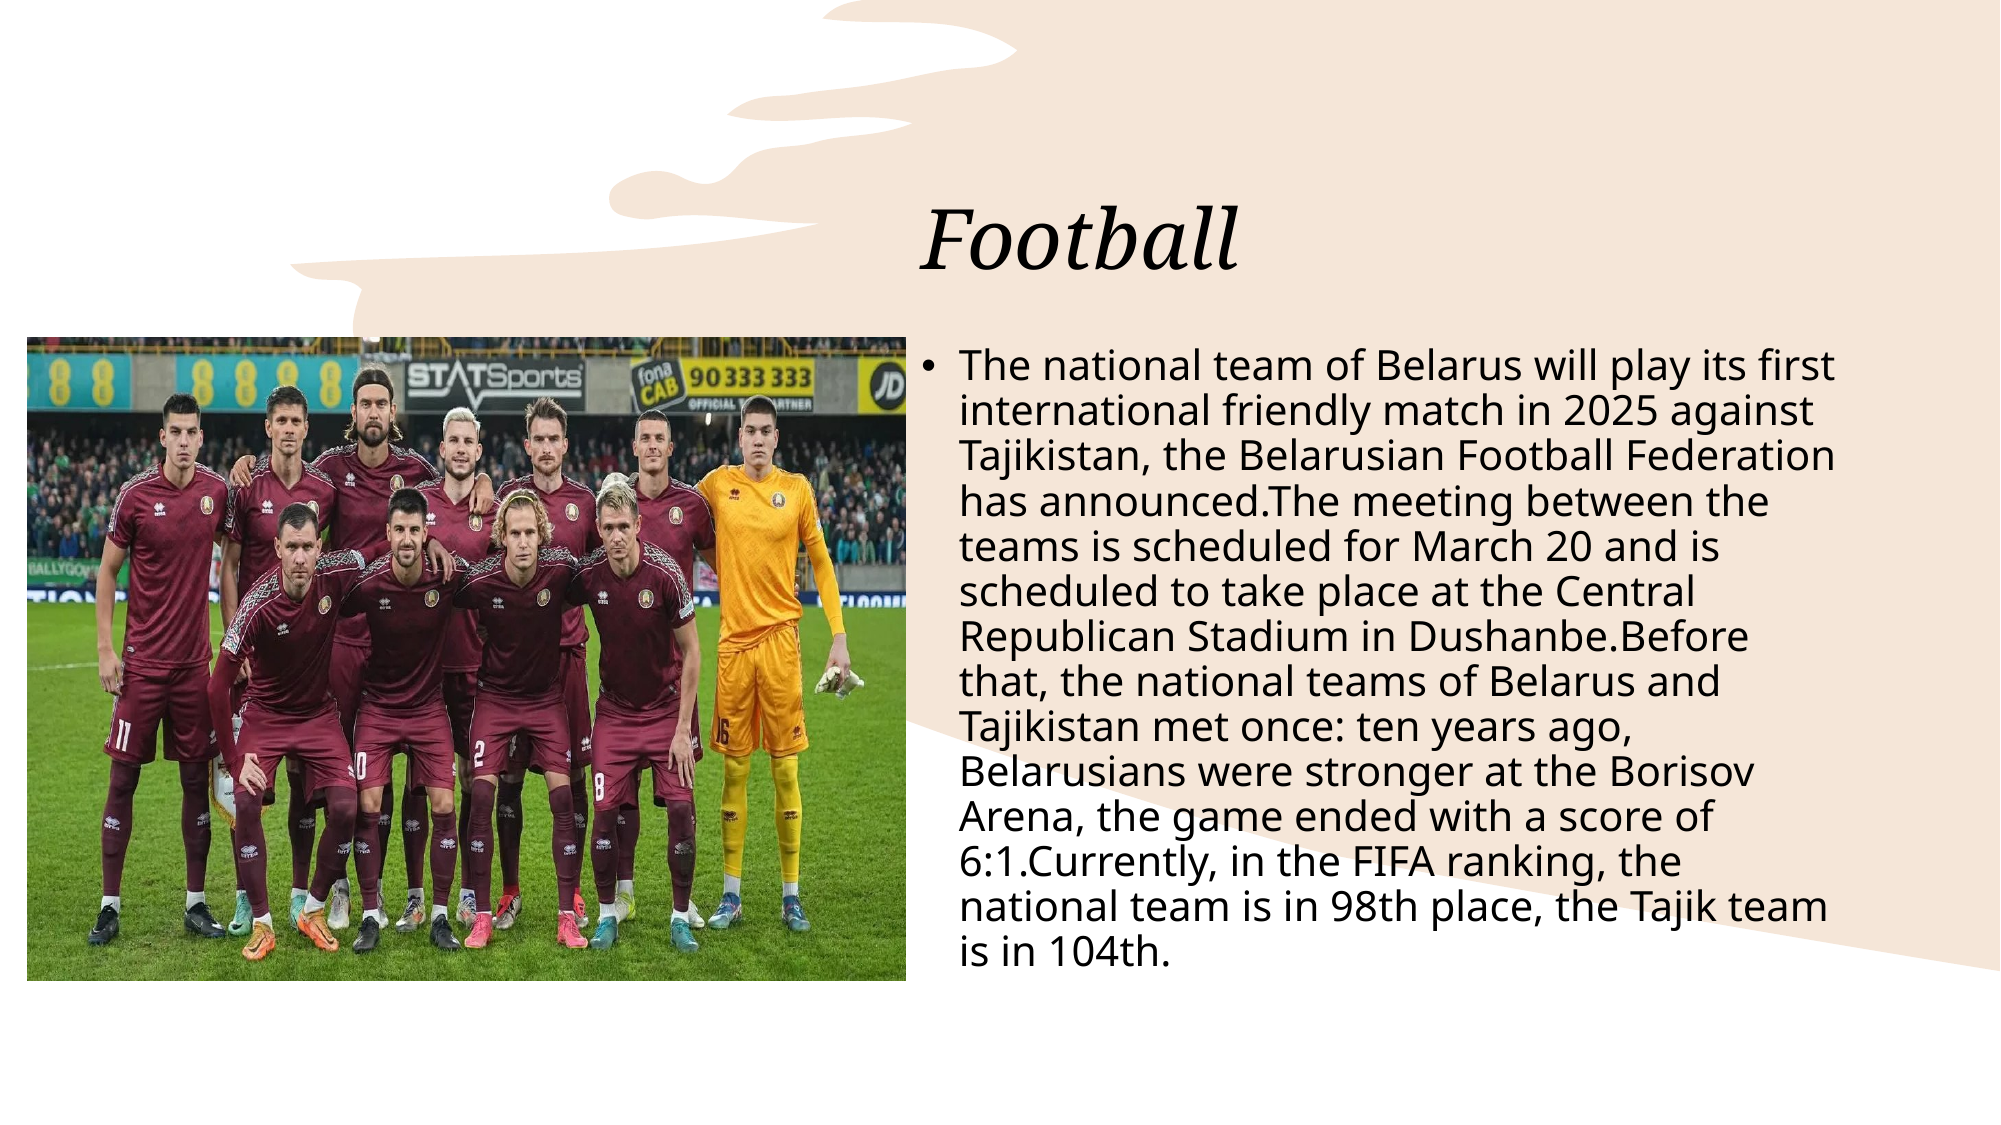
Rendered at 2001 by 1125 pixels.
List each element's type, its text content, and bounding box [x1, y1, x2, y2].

text_box [0, 0, 2000, 1125]
title Football [906, 59, 1863, 295]
text_box [290, 0, 2000, 972]
picture [27, 337, 906, 981]
list The national team of Belarus will play its first international friendly match in 2025 against Tajikistan, the Belarusian Football Federation has announced.The meeting between the teams is scheduled for March 20 and is scheduled to take place at the Central Republican Stadium in Dushanbe.Before that, the national teams of Belarus and Tajikistan met once: ten years ago, Belarusians were stronger at the Borisov Arena, the game ended with a score of 6:1.Currently, in the FIFA ranking, the national team is in 98th place, the Tajik team is in 104th. [906, 337, 1863, 1014]
